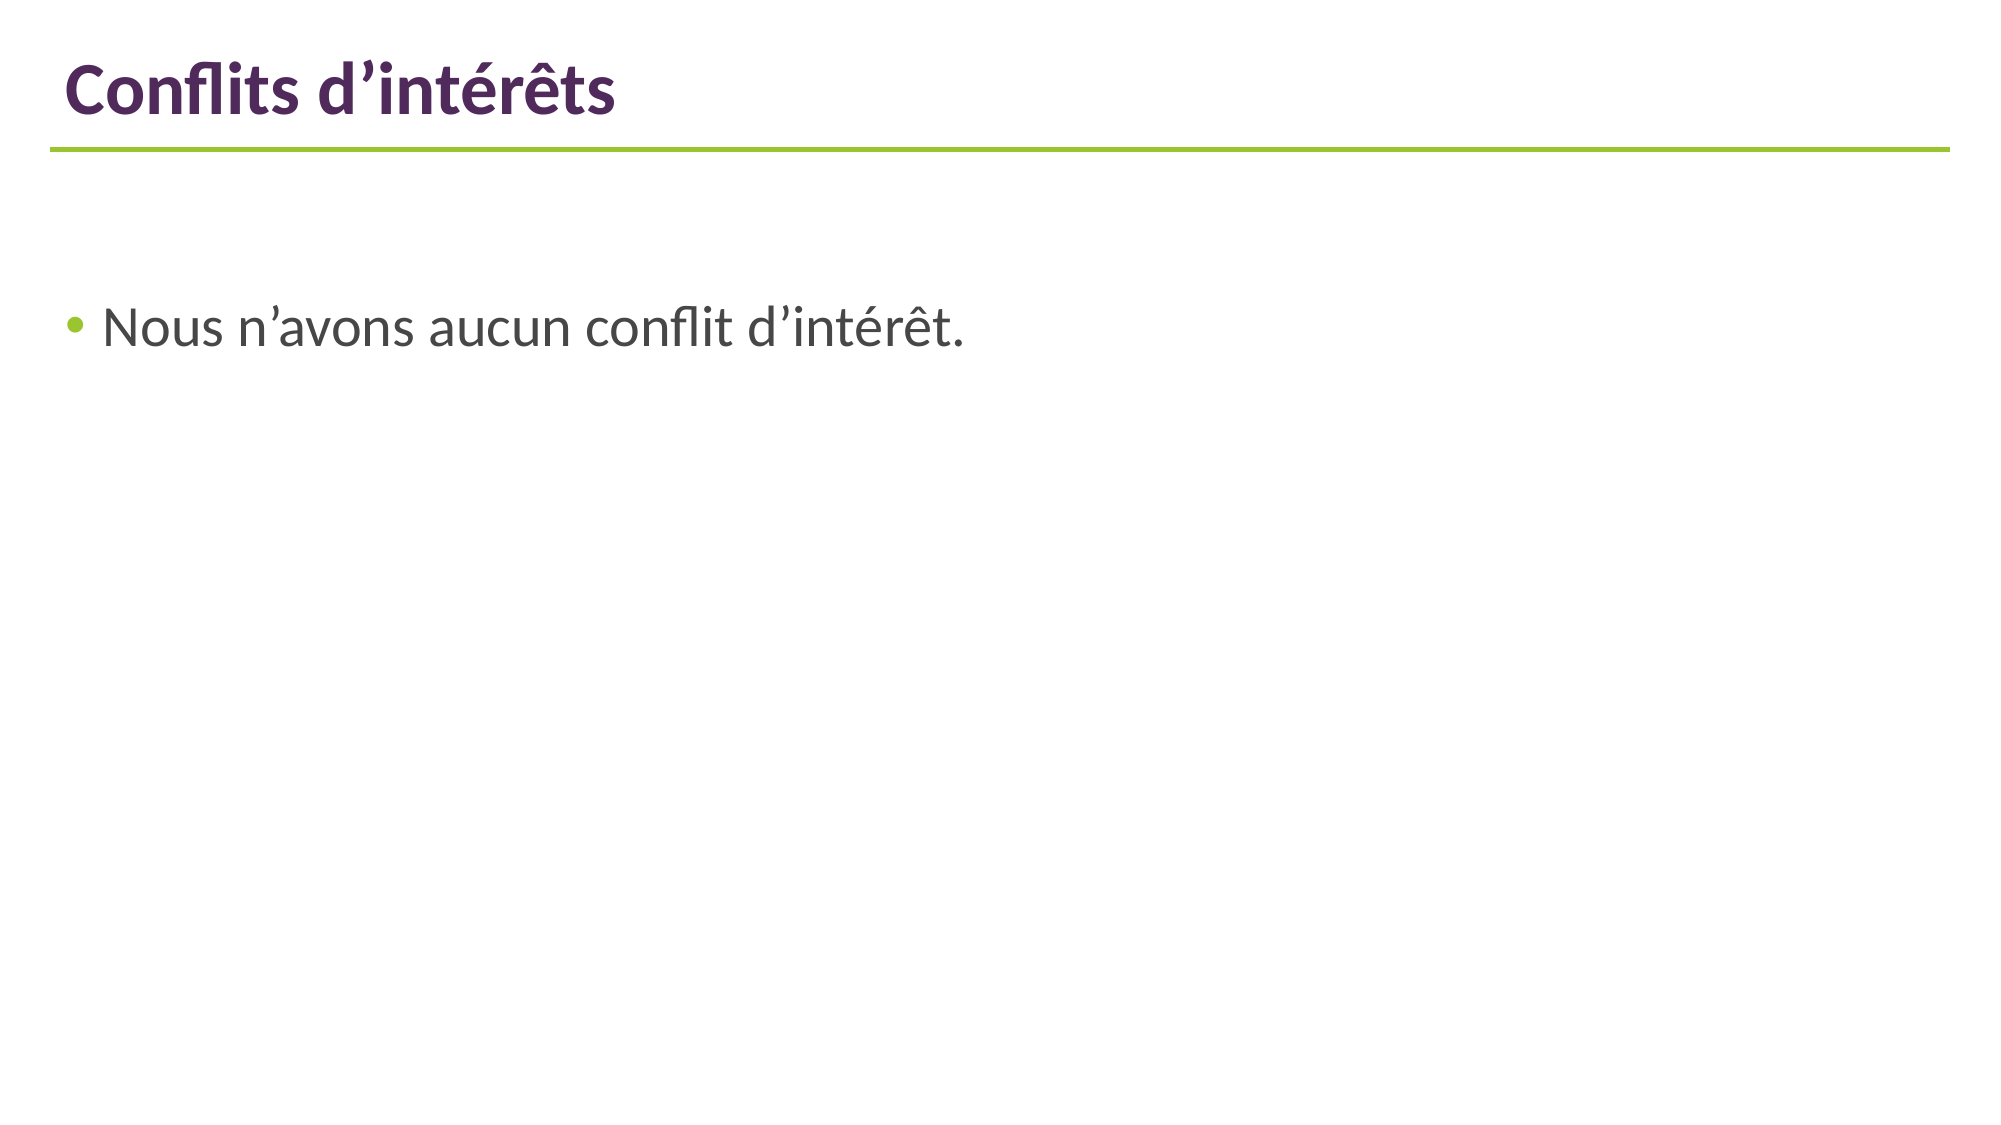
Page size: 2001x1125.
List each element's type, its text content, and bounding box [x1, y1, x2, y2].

title Conflits d’intérêts [50, 2, 1952, 139]
list Nous n’avons aucun conflit d’intérêt. [50, 197, 1952, 1069]
